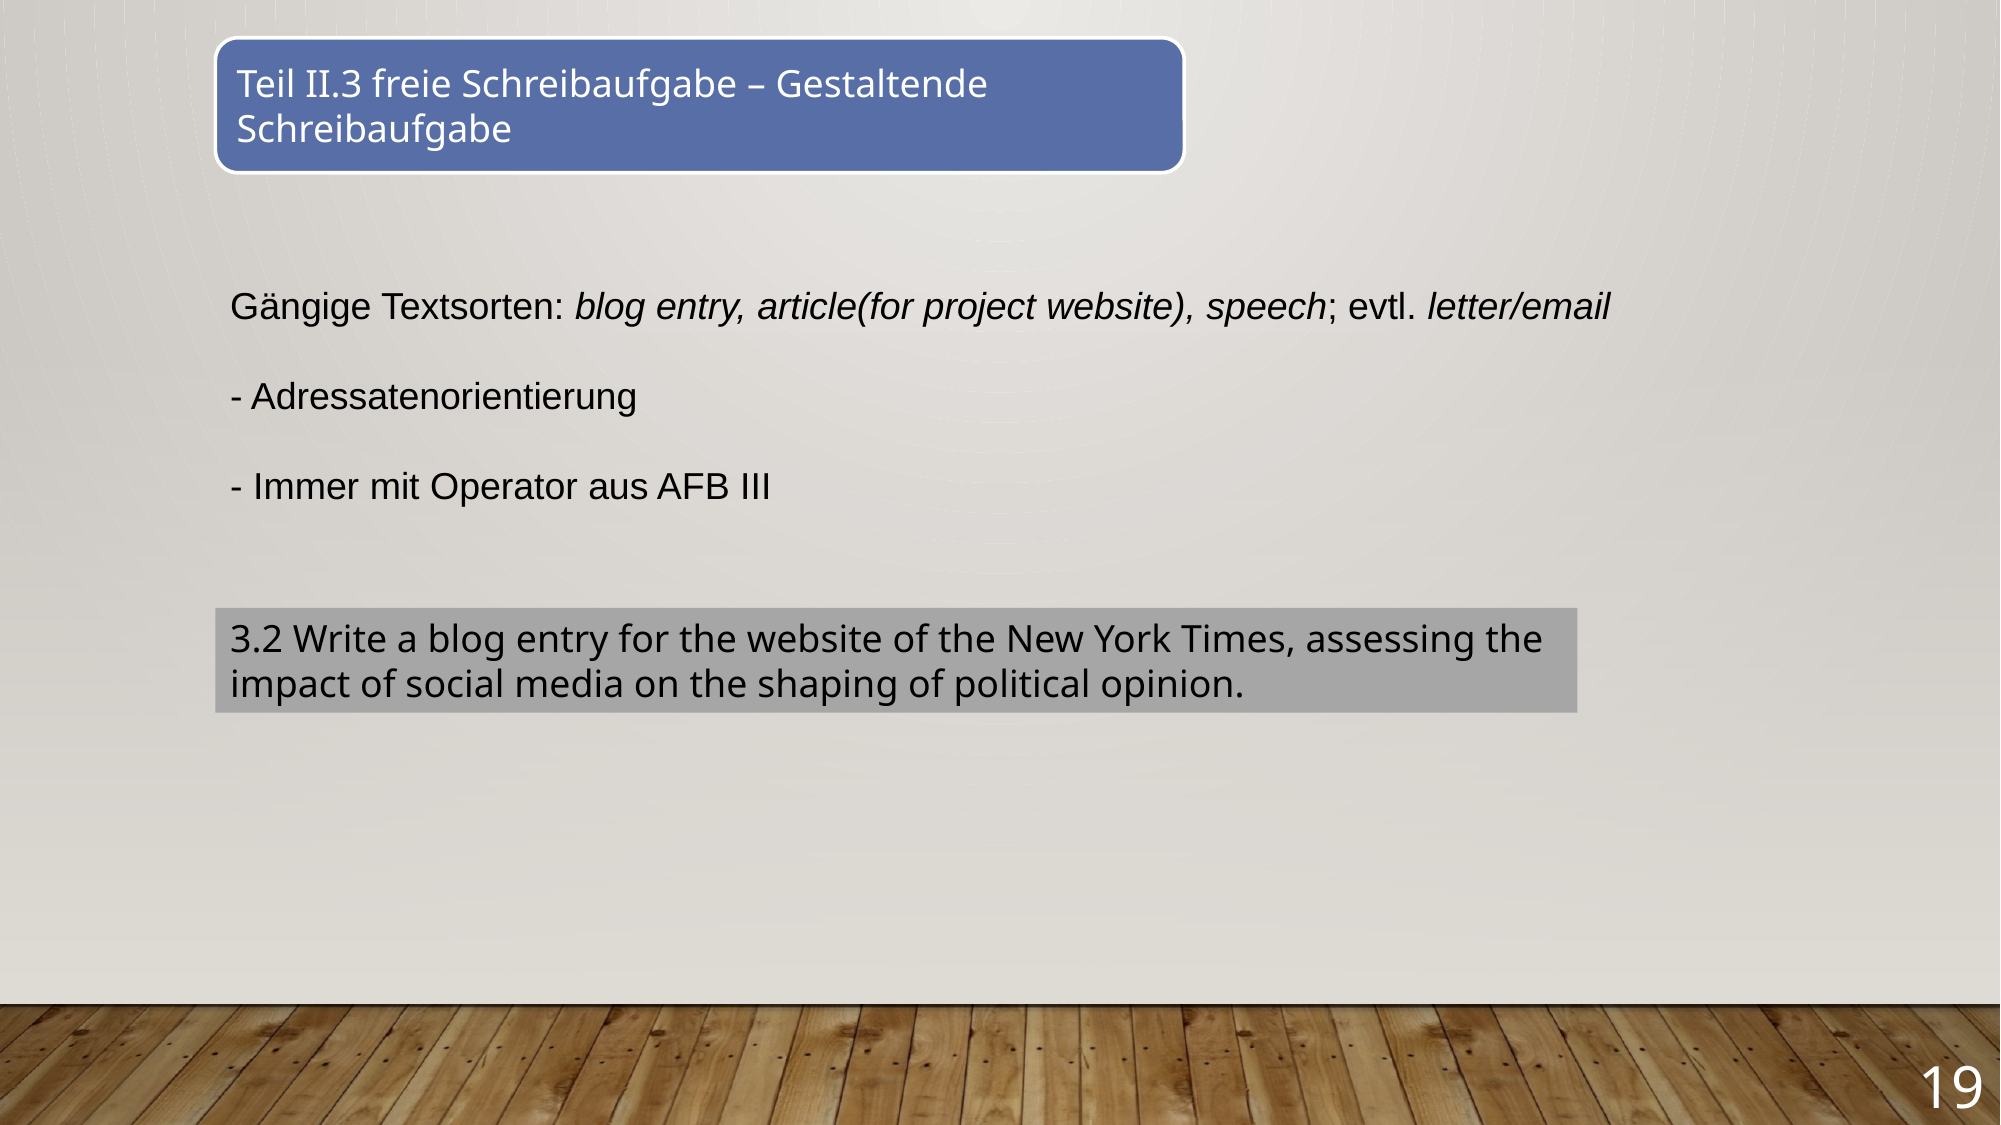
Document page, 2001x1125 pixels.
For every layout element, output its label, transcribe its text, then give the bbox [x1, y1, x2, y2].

text_box Gängige Textsorten: blog entry, article(for project website), speech; evtl. letter/email - Adressatenorientierung - Immer mit Operator aus AFB III [215, 244, 1955, 605]
picture [0, 1004, 2000, 1125]
text_box Teil II.3 freie Schreibaufgabe – Gestaltende Schreibaufgabe [213, 35, 1187, 175]
slide_number 19 [1850, 1042, 2000, 1125]
text_box 3.2 Write a blog entry for the website of the New York Times, assessing the impact of social media on the shaping of political opinion. [215, 607, 1578, 713]
